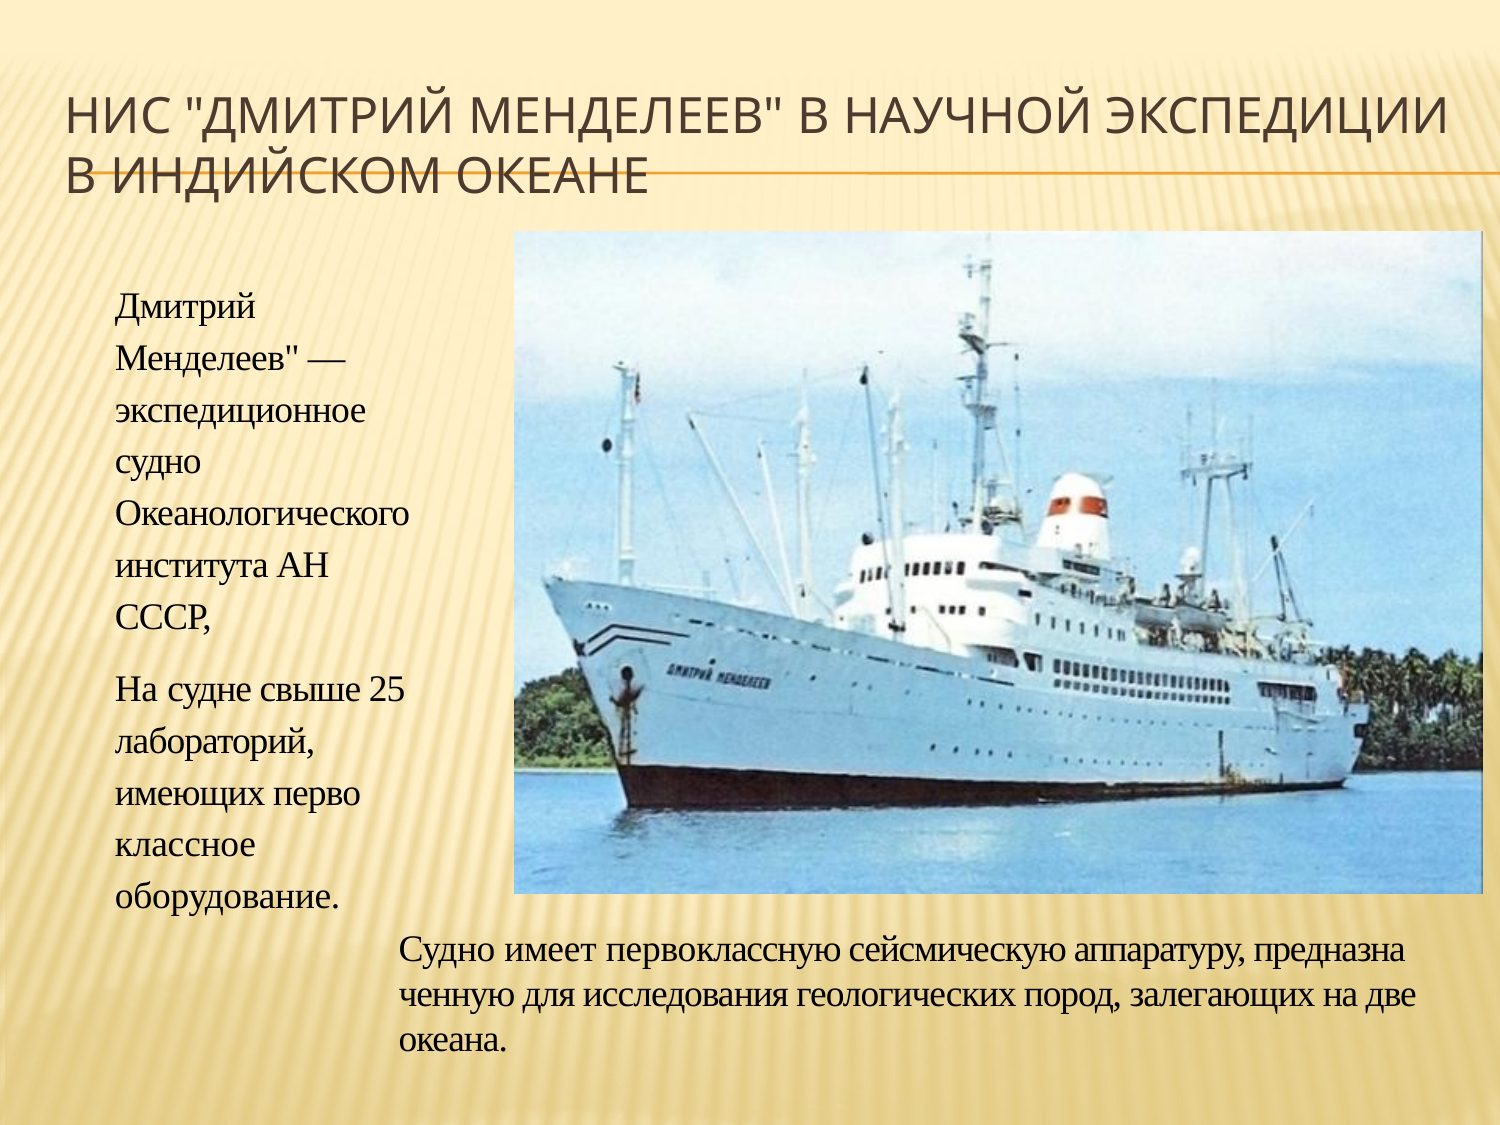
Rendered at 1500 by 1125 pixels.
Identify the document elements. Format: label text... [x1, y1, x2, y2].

title НИС "Дмитрий Менделеев" в научной экспедиции в Индийском Океане [50, 75, 1475, 213]
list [514, 231, 1483, 894]
text_box Дмитрий Менделеев" — экспедиционное судно Океанологического института АН СССР, На судне свыше 25 лабораторий, имеющих перво­классное оборудование. [100, 267, 432, 924]
text_box Судно имеет перво­классную сейсмическую аппаратуру, предназна­ченную для исследования геологических пород, залегающих на две океана. [383, 916, 1471, 1067]
